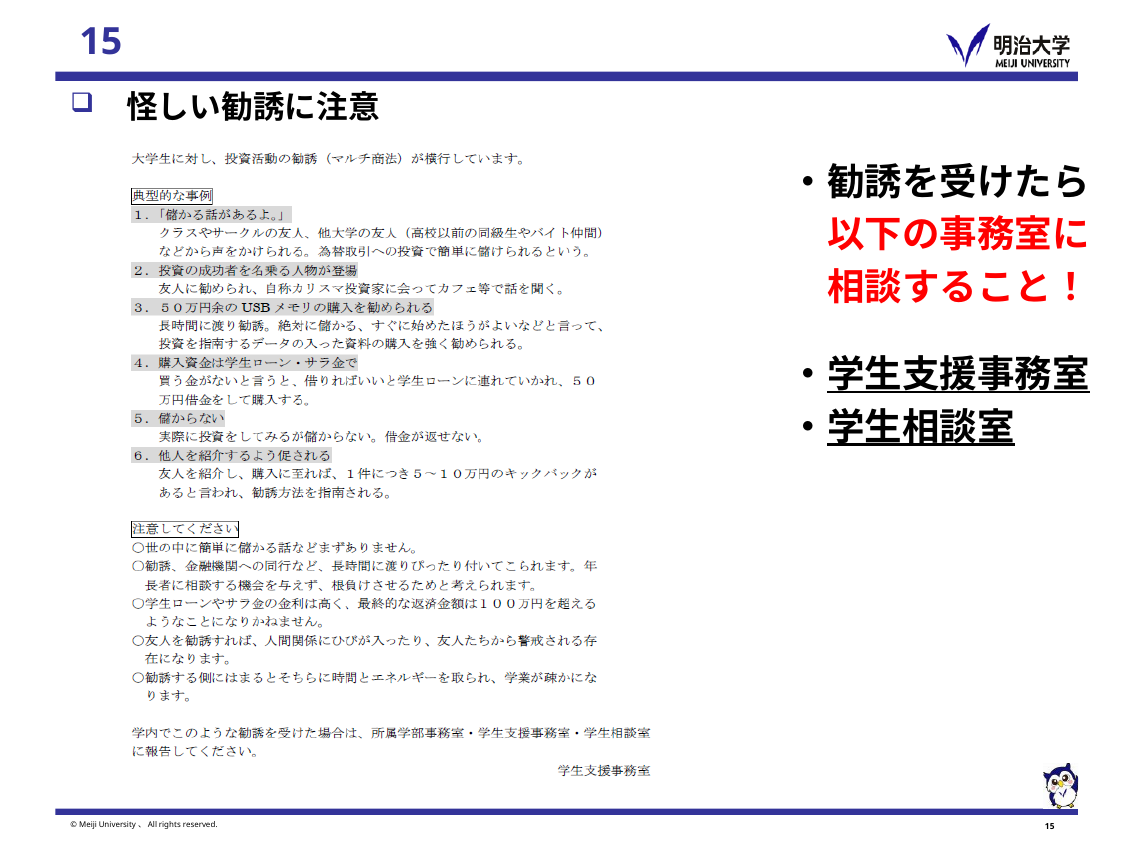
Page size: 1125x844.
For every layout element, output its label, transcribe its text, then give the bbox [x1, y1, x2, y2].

footer © Meiji University、All rights reserved. [55, 811, 391, 836]
list 怪しい勧誘に注意 [55, 79, 399, 130]
text_box ・勧誘を受けたら 以下の事務室に 相談すること！ ・学生支援事務室 ・学生相談室 [774, 150, 1106, 718]
picture [1043, 763, 1079, 809]
picture [124, 149, 657, 777]
picture [946, 23, 1070, 68]
slide_number 14 [807, 813, 1070, 839]
